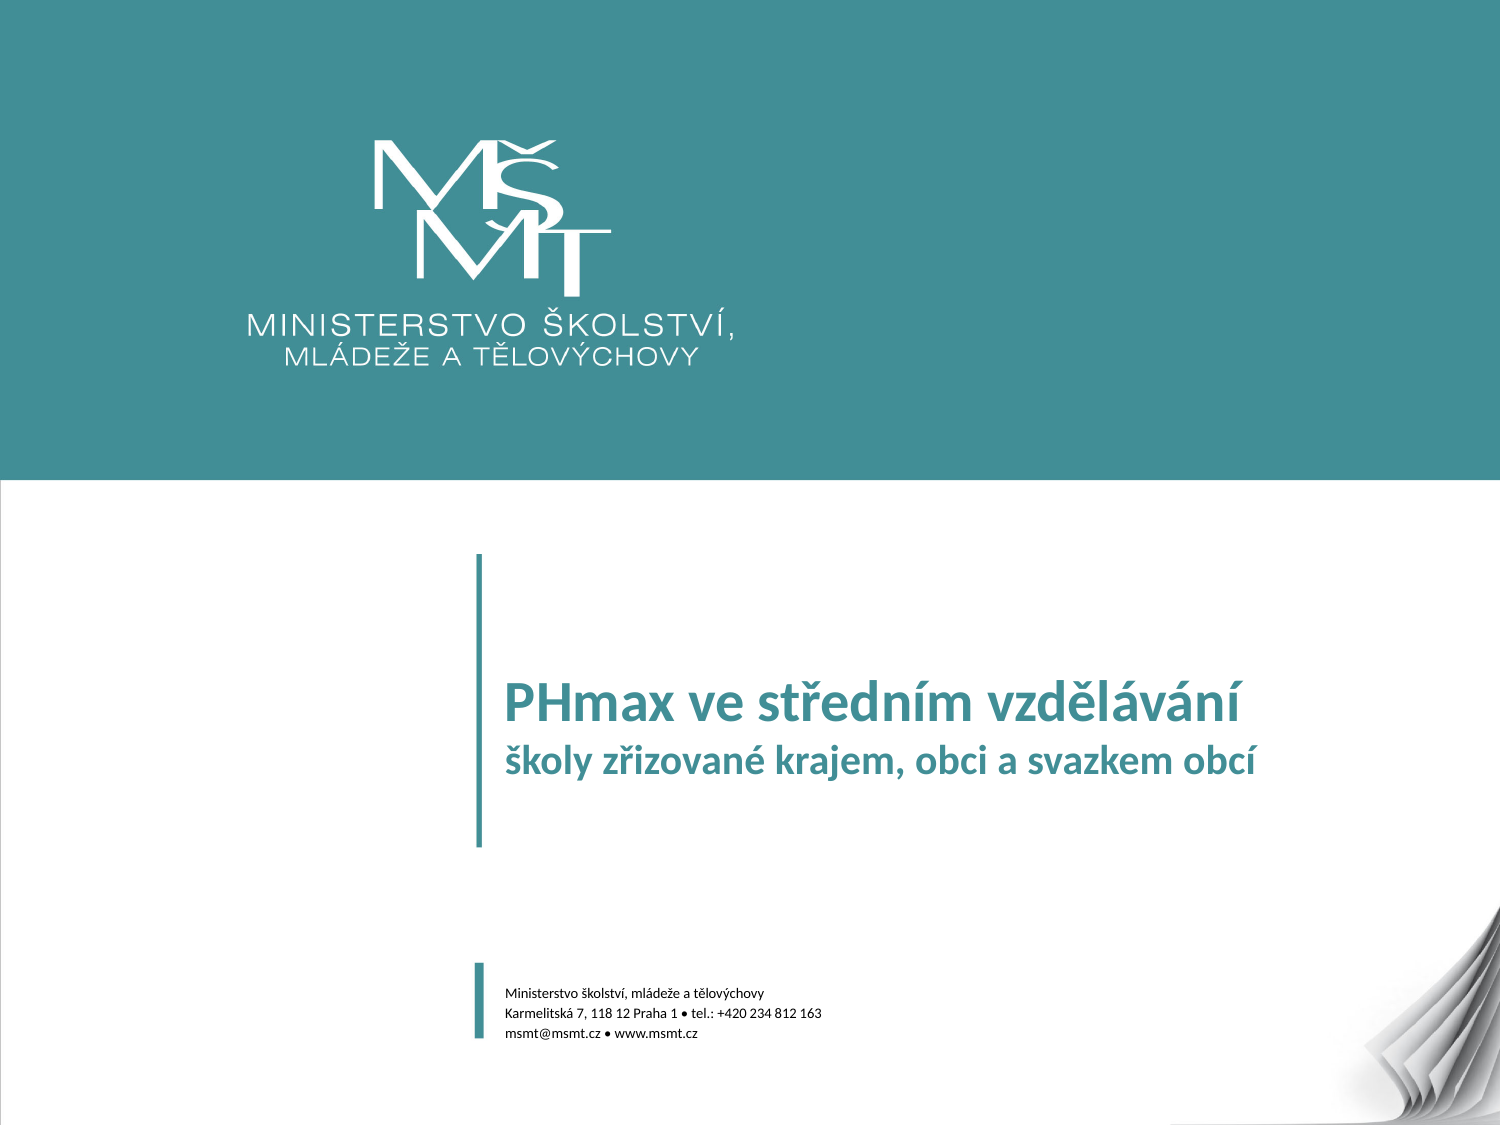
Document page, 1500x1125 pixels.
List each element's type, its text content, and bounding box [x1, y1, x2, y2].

title PHmax ve středním vzdělávání školy zřizované krajem, obci a svazkem obcí [490, 515, 1459, 882]
subtitle Ministerstvo školství, mládeže a tělovýchovy Karmelitská 7, 118 12 Praha 1 • tel.: +420 234 812 163 msmt@msmt.cz • www.msmt.cz [490, 975, 1275, 1047]
picture [0, 0, 1500, 1125]
